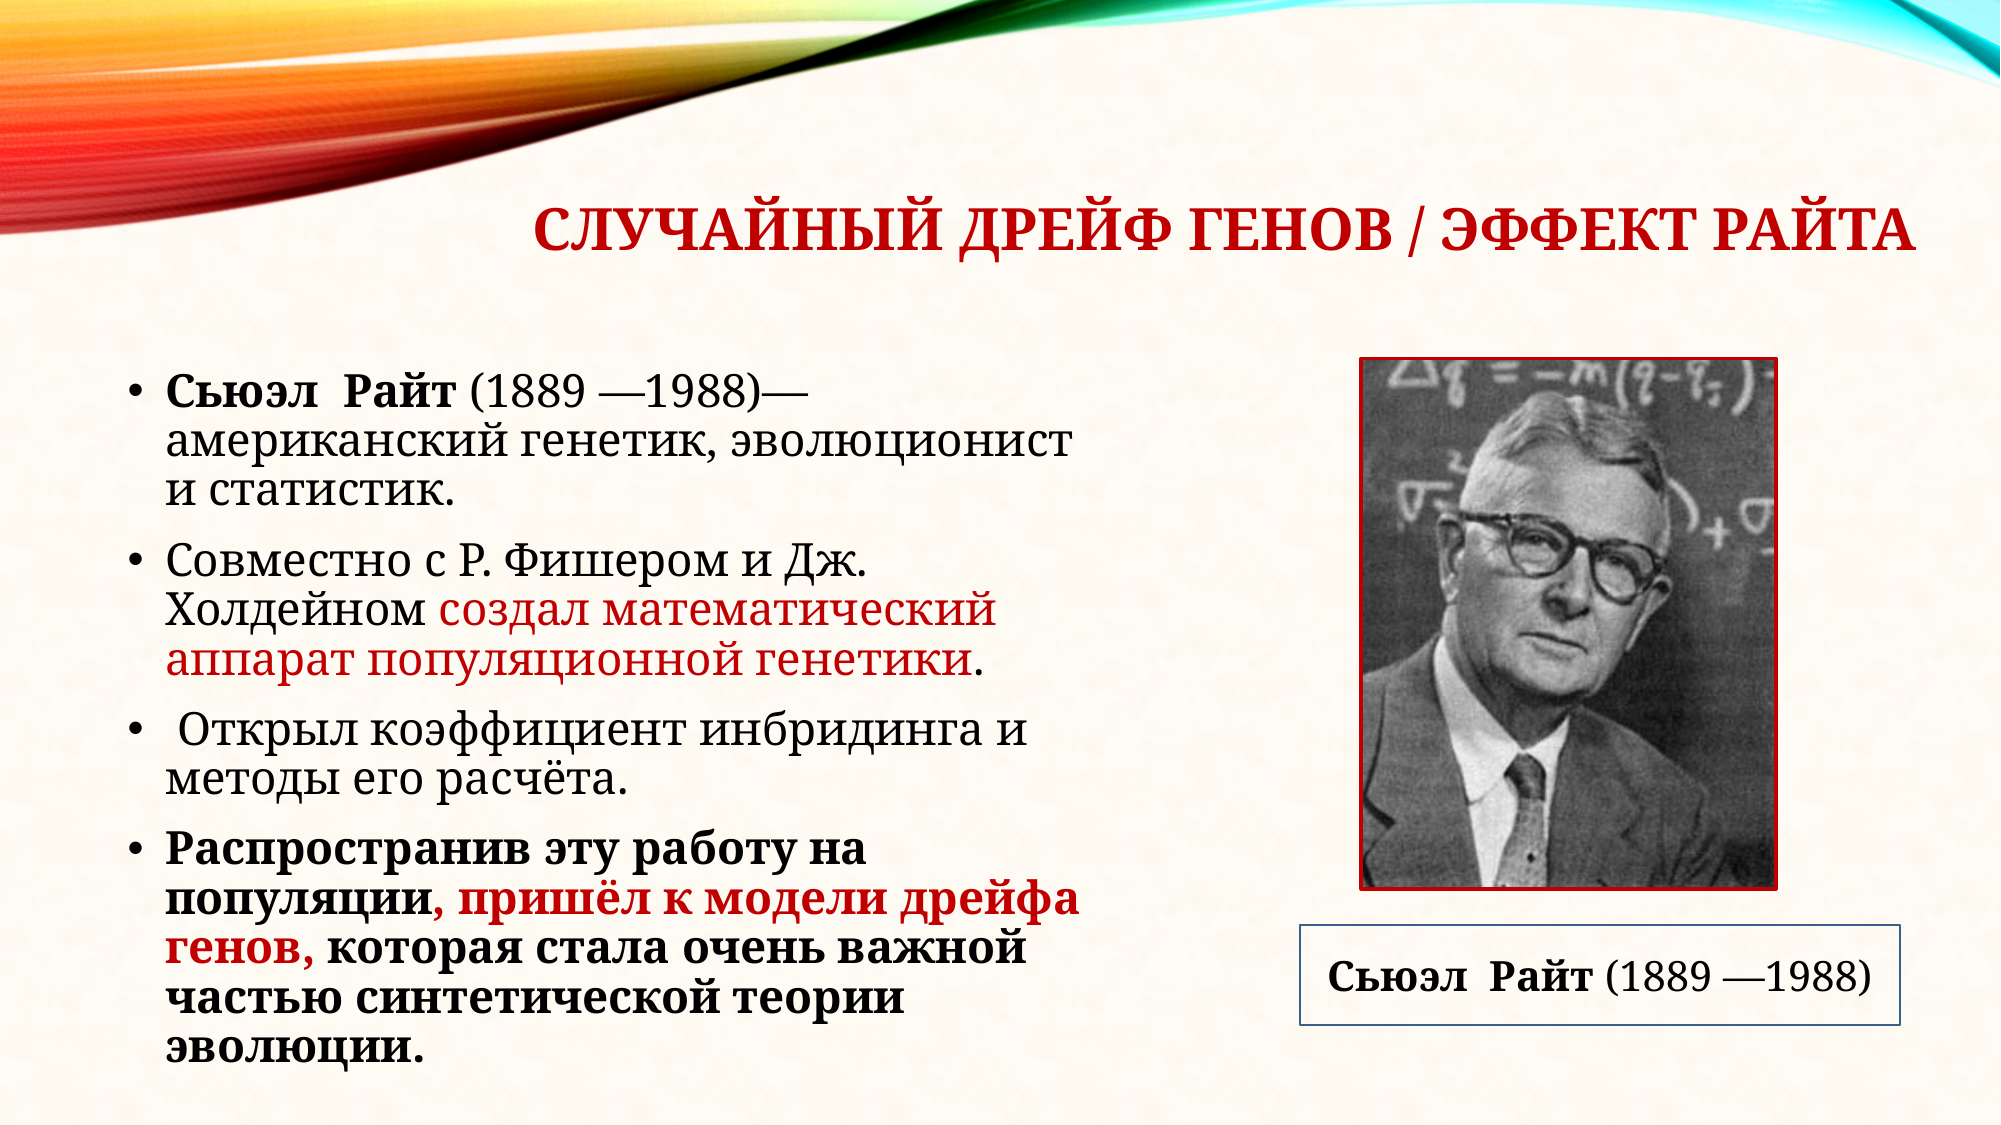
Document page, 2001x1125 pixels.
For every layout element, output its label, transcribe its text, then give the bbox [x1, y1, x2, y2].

picture [1362, 359, 1775, 888]
text_box Сьюэл Райт (1889 —1988) [1299, 924, 1901, 1026]
picture [0, 0, 2000, 237]
list Сьюэл Райт (1889 —1988)— американский генетик, эволюционист и статистик. Совместно с Р. Фишером и Дж. Холдейном создал математический аппарат популяционной генетики. Открыл коэффициент инбридинга и методы его расчёта. Распространив эту работу на популяции, пришёл к модели дрейфа генов, которая стала очень важной частью синтетической теории эволюции. [112, 360, 1122, 1106]
title Случайный Дрейф генов / эффект Райта [112, 125, 1963, 338]
